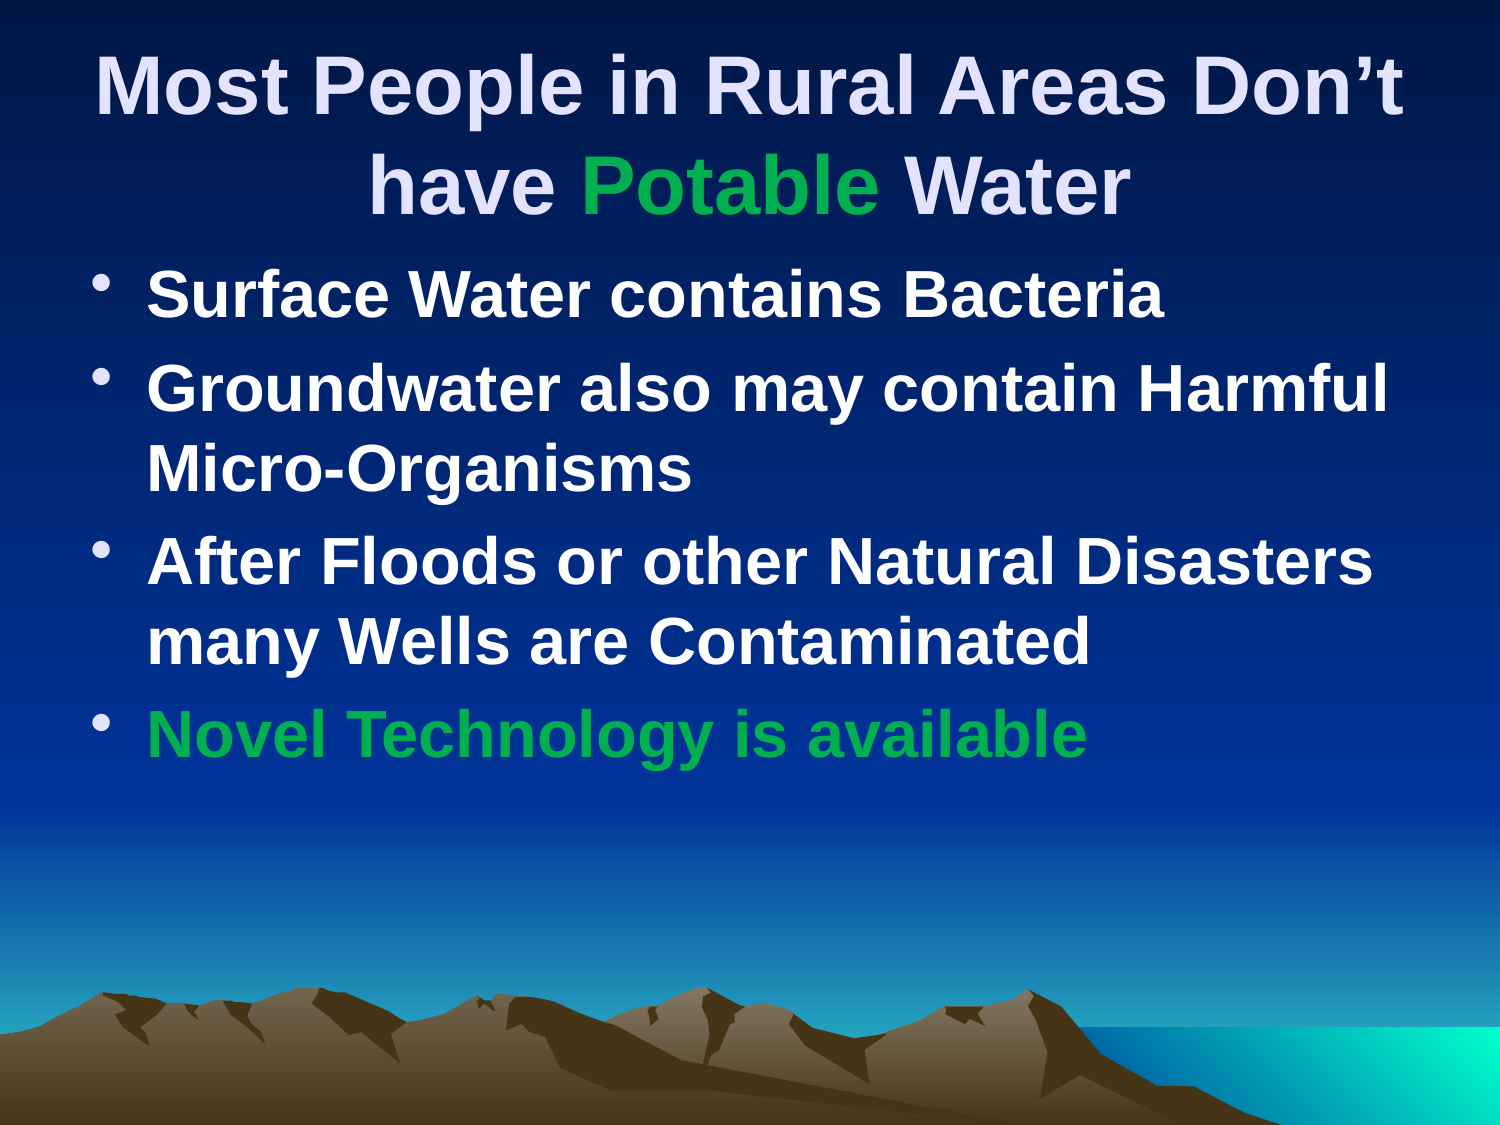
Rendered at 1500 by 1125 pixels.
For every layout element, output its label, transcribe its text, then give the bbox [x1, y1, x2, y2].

title Most People in Rural Areas Don’t have Potable Water [75, 37, 1425, 225]
list Surface Water contains Bacteria Groundwater also may contain Harmful Micro-Organisms After Floods or other Natural Disasters many Wells are Contaminated Novel Technology is available [75, 243, 1425, 1000]
